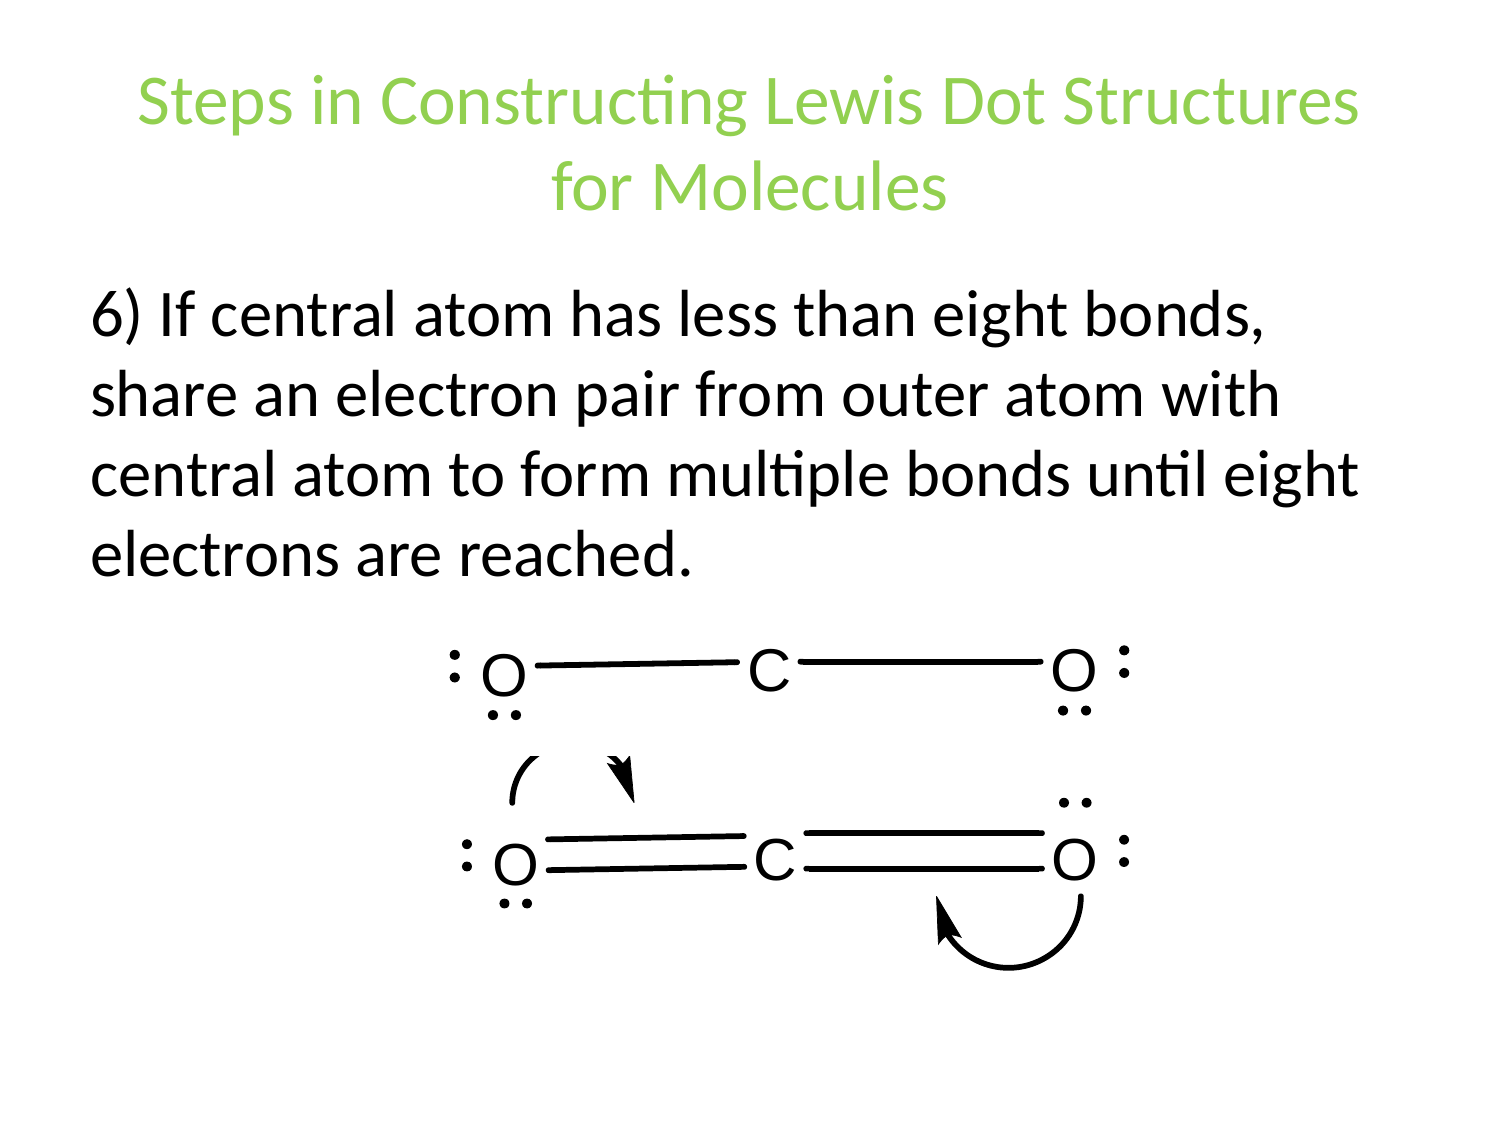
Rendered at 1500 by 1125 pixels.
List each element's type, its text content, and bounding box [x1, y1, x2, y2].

list 6) If central atom has less than eight bonds, share an electron pair from outer atom with central atom to form multiple bonds until eight electrons are reached. [75, 262, 1425, 1005]
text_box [437, 624, 1143, 763]
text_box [449, 755, 1143, 1013]
title Steps in Constructing Lewis Dot Structures for Molecules [75, 45, 1425, 233]
